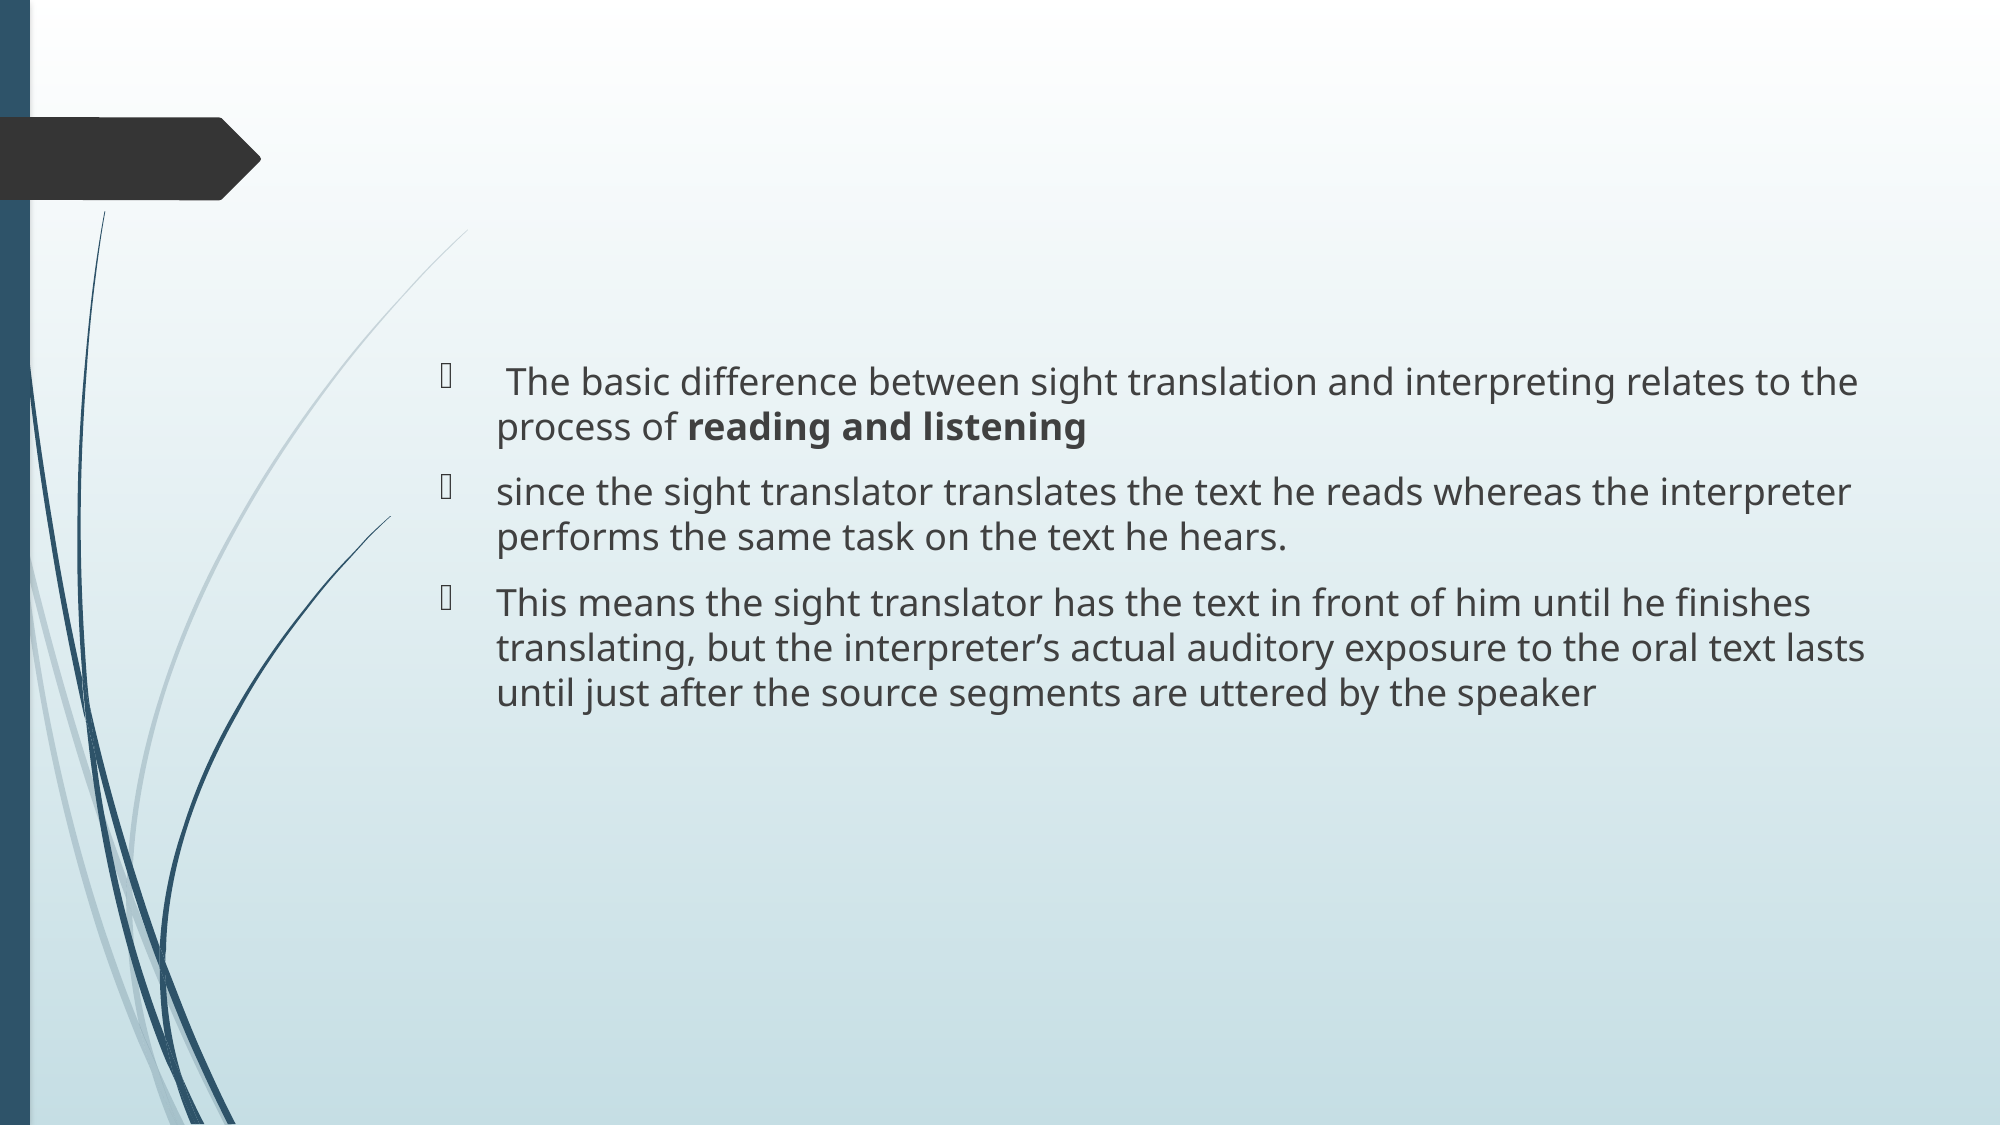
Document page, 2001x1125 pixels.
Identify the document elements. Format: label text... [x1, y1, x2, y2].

list The basic difference between sight translation and interpreting relates to the process of reading and listening since the sight translator translates the text he reads whereas the interpreter performs the same task on the text he hears. This means the sight translator has the text in front of him until he finishes translating, but the interpreter’s actual auditory exposure to the oral text lasts until just after the source segments are uttered by the speaker [424, 350, 1888, 970]
